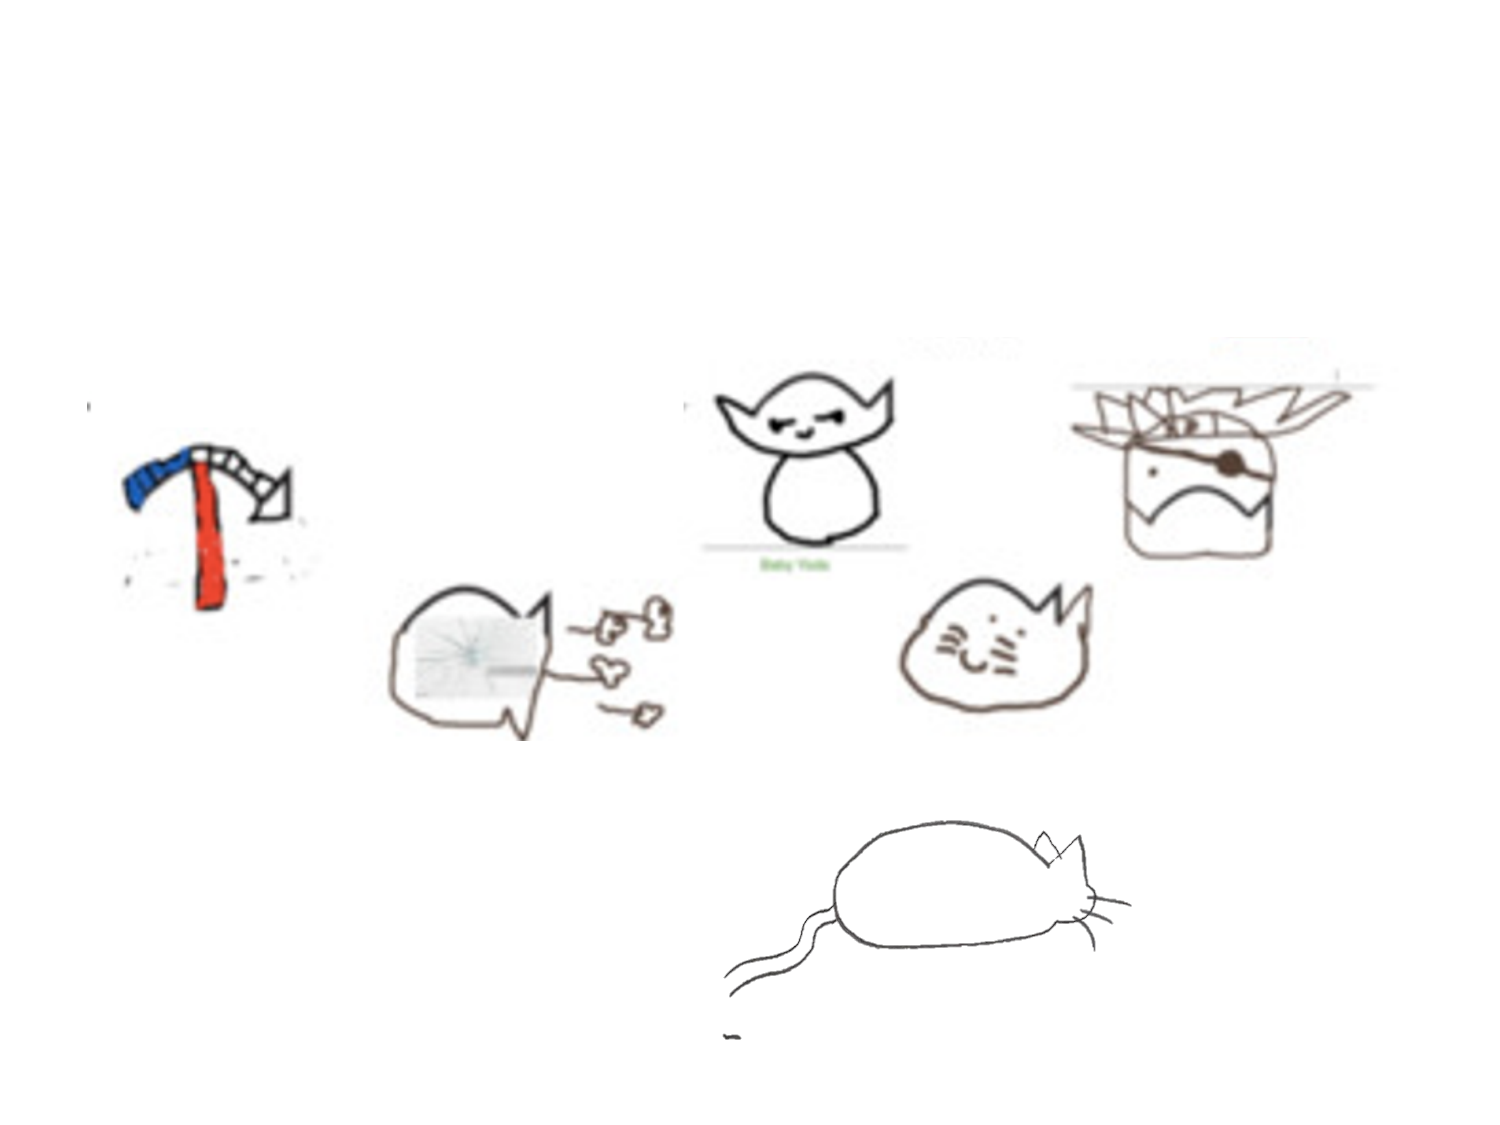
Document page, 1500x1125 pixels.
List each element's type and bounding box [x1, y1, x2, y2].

picture [87, 337, 1400, 1101]
